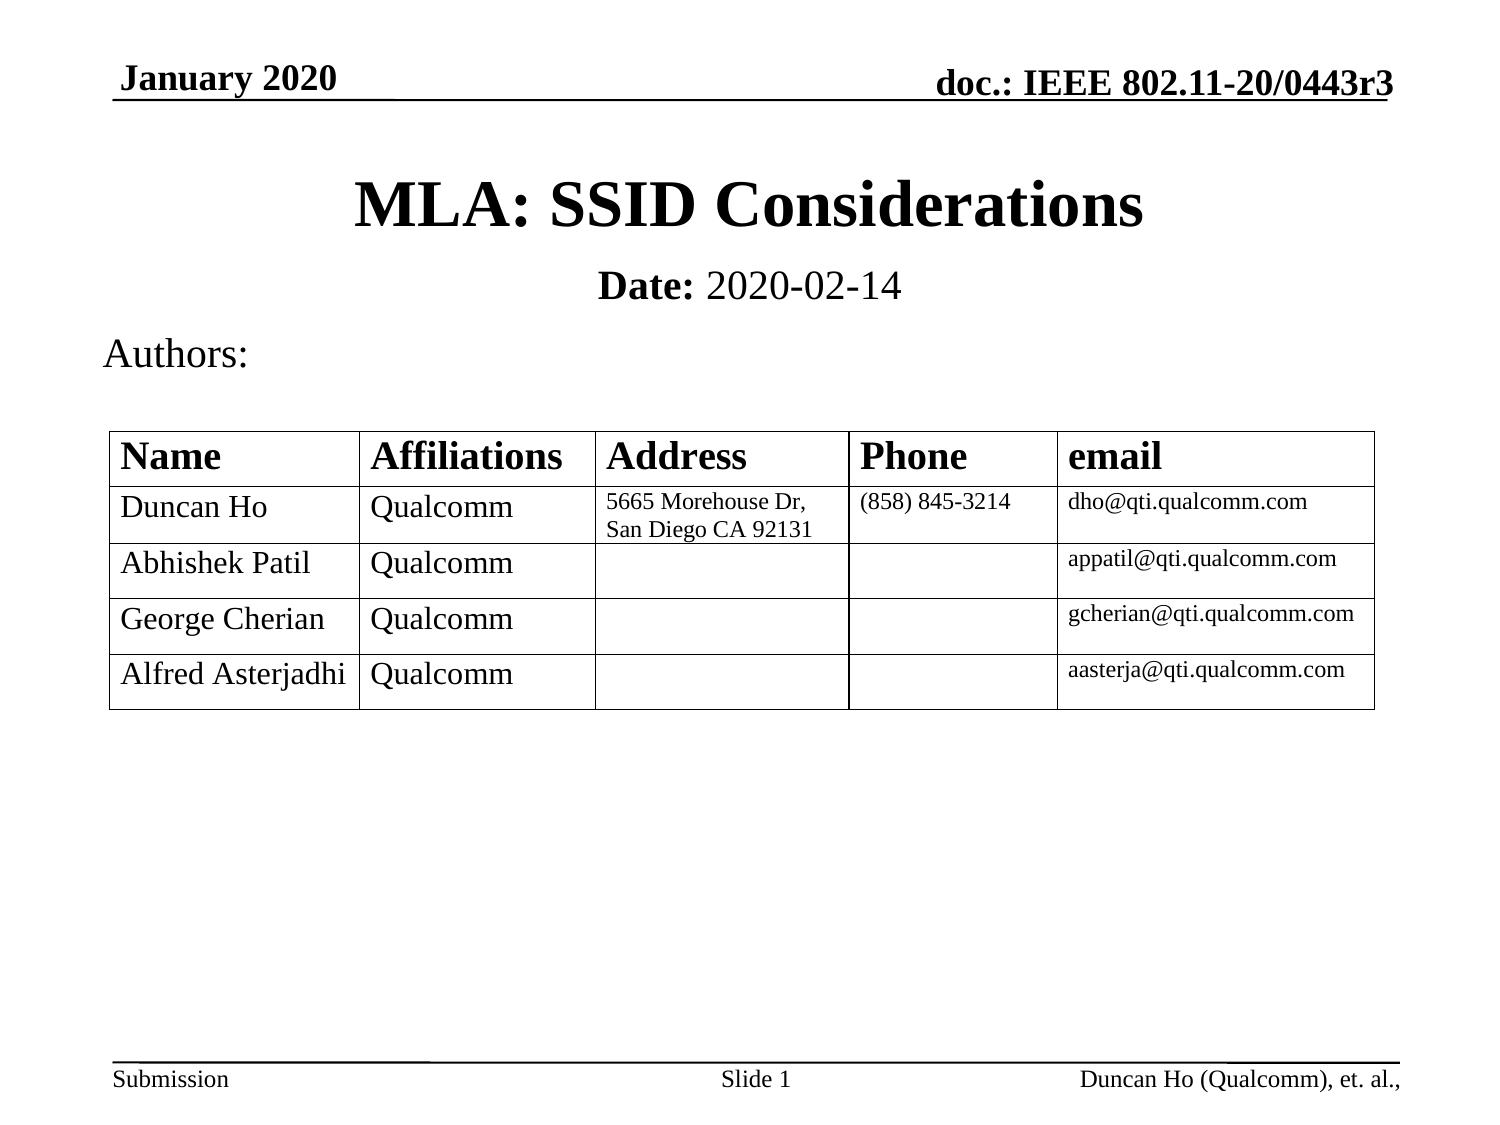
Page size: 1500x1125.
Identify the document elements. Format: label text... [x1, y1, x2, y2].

slide_number Slide 1 [712, 1061, 800, 1123]
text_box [94, 430, 1406, 834]
footer Duncan Ho (Qualcomm), et. al., [902, 1061, 1402, 1093]
list Date: 2020-02-14 [112, 249, 1388, 316]
title MLA: SSID Considerations [112, 112, 1388, 249]
text_box Authors: [87, 318, 325, 381]
